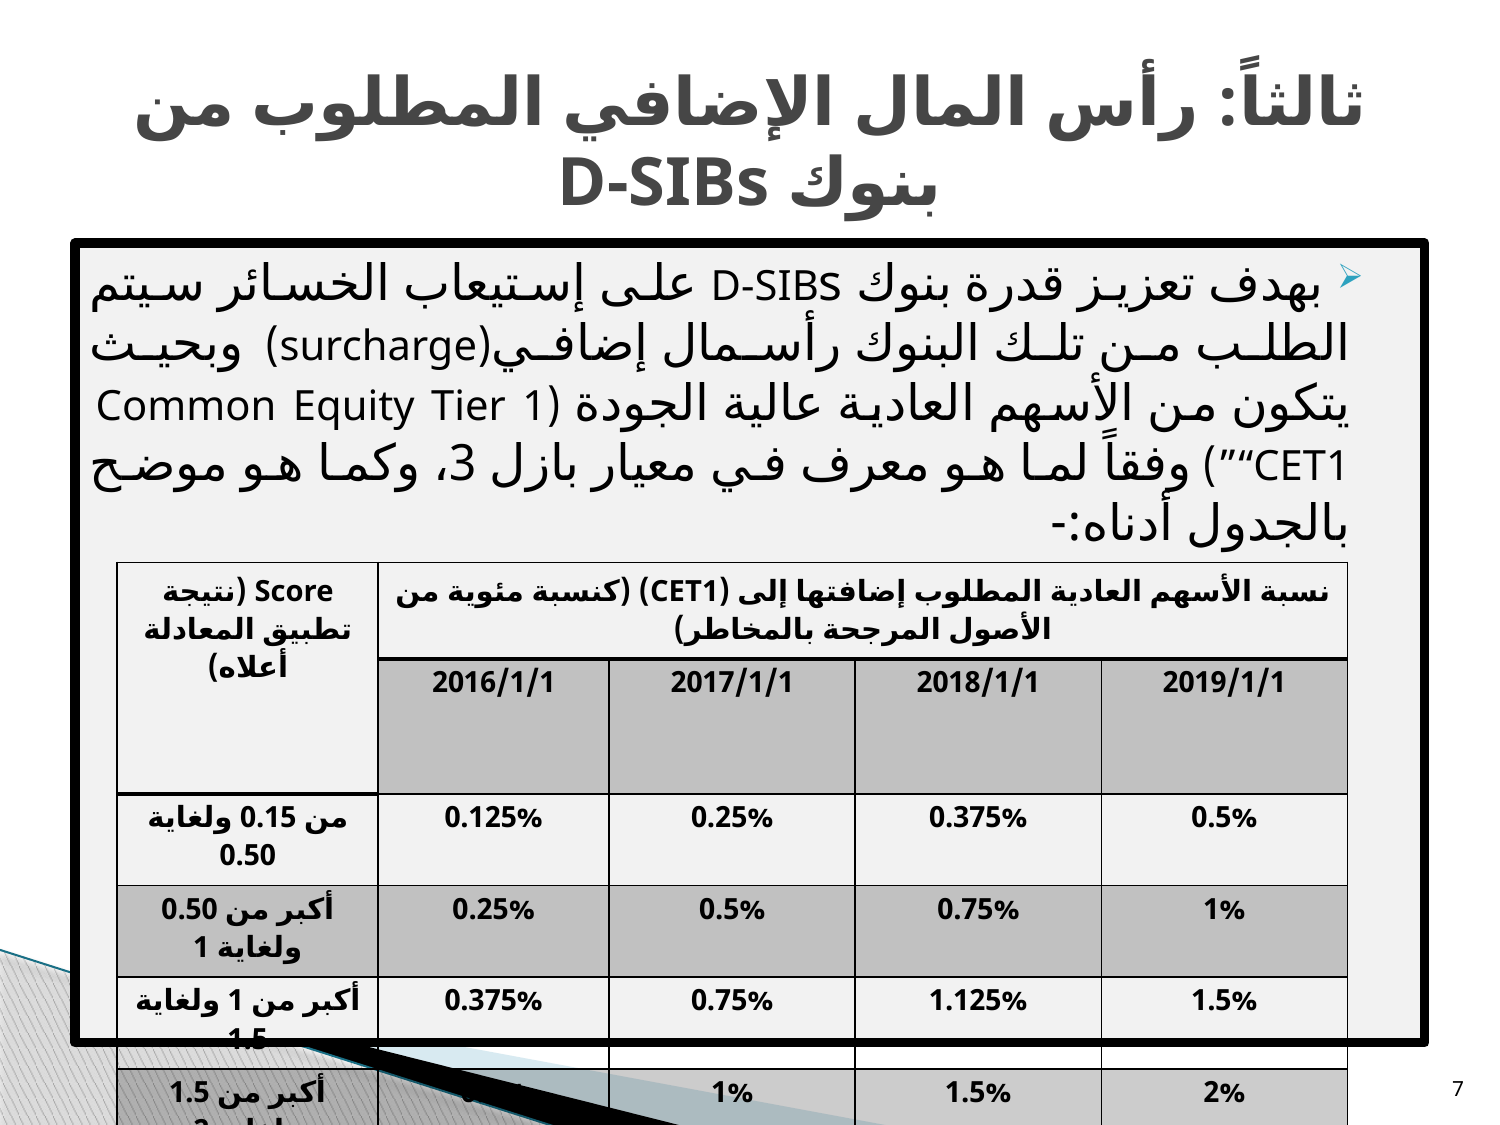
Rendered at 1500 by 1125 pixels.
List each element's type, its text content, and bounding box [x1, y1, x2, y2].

table_cell 2019/1/1 [1102, 661, 1347, 793]
table_cell 0.5% [1102, 795, 1347, 885]
table_cell 1.5% [856, 1070, 1101, 1125]
table_cell 1% [1102, 886, 1347, 976]
title ثالثاً: رأس المال الإضافي المطلوب من بنوك D-SIBs [75, 45, 1425, 233]
table_cell 2016/1/1 [379, 661, 608, 793]
slide_number 7 [1418, 1051, 1479, 1112]
table_cell 2018/1/1 [856, 661, 1101, 793]
table_cell 0.75% [856, 886, 1101, 976]
table_cell 0.375% [379, 978, 608, 1068]
table_cell 1.5% [1102, 978, 1347, 1068]
table_cell 0.5% [610, 886, 854, 976]
table_cell 0.375% [856, 795, 1101, 885]
table_cell أكبر من 1.5 ولغاية 2 [118, 1070, 377, 1125]
table_cell 0.75% [610, 978, 854, 1068]
table_header Score (نتيجة تطبيق المعادلة أعلاه) [118, 563, 377, 792]
table_cell أكبر من 1 ولغاية 1.5 [118, 978, 377, 1068]
table_cell 0.125% [379, 795, 608, 885]
table_cell 1.125% [856, 978, 1101, 1068]
table_cell 1% [610, 1070, 854, 1125]
table_cell 0.25% [610, 795, 854, 885]
table_cell 2017/1/1 [610, 661, 854, 793]
table_header نسبة الأسهم العادية المطلوب إضافتها إلى (CET1) (كنسبة مئوية من الأصول المرجحة بالمخاطر) [379, 563, 1347, 657]
table_cell من 0.15 ولغاية 0.50 [118, 796, 377, 885]
table_cell أكبر من 0.50 ولغاية 1 [118, 886, 377, 976]
table_cell 0.25% [379, 886, 608, 976]
table_cell 0.5% [379, 1070, 608, 1125]
table_cell 2% [1102, 1070, 1347, 1125]
list بهدف تعزيز قدرة بنوك D-SIBs على إستيعاب الخسائر سيتم الطلب من تلك البنوك رأسمال إضافي(surcharge) وبحيث يتكون من الأسهم العادية عالية الجودة (Common Equity Tier 1 “CET1”) وفقاً لما هو معرف في معيار بازل 3، وكما هو موضح بالجدول أدناه:- [70, 238, 1429, 1047]
